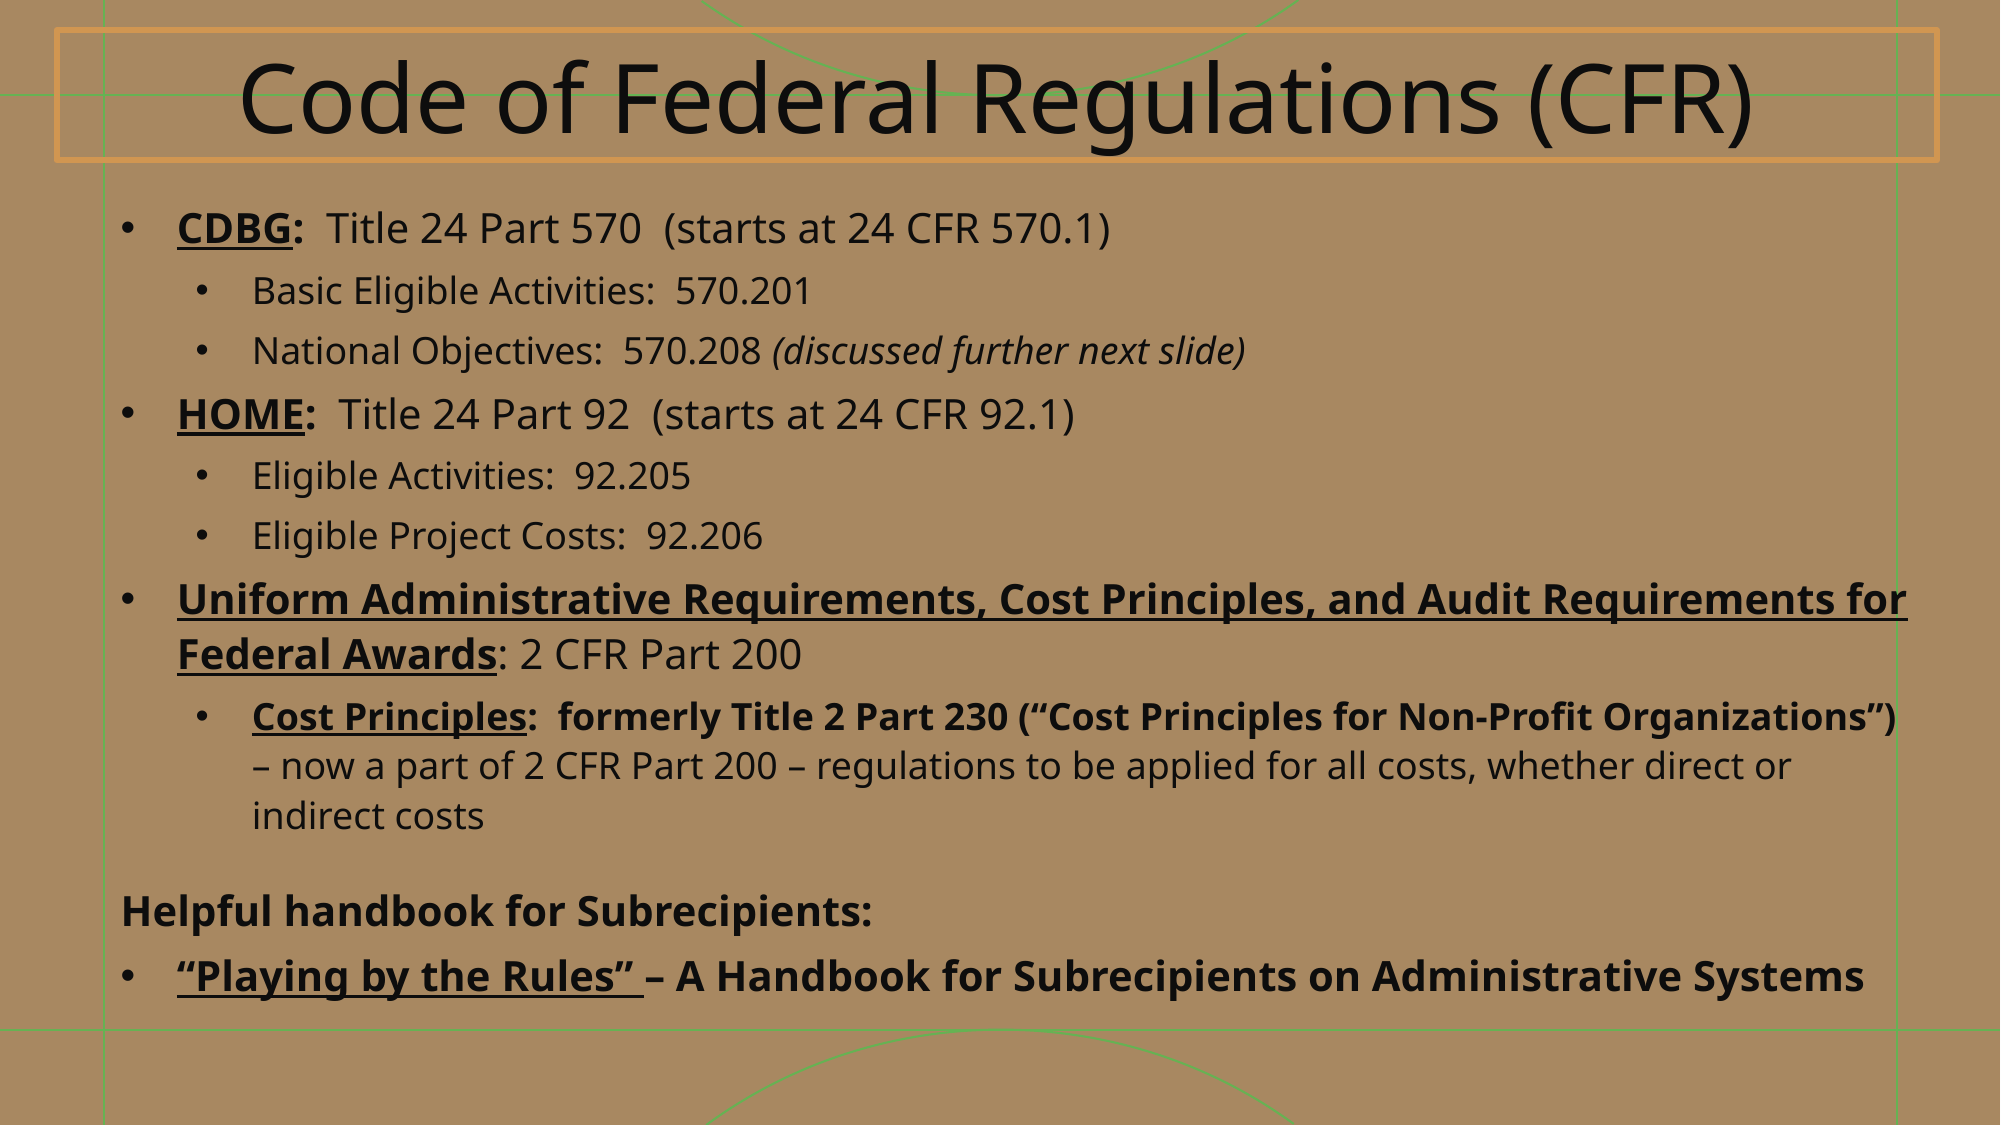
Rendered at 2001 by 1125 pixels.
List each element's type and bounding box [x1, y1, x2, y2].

text_box [0, 0, 2000, 1125]
